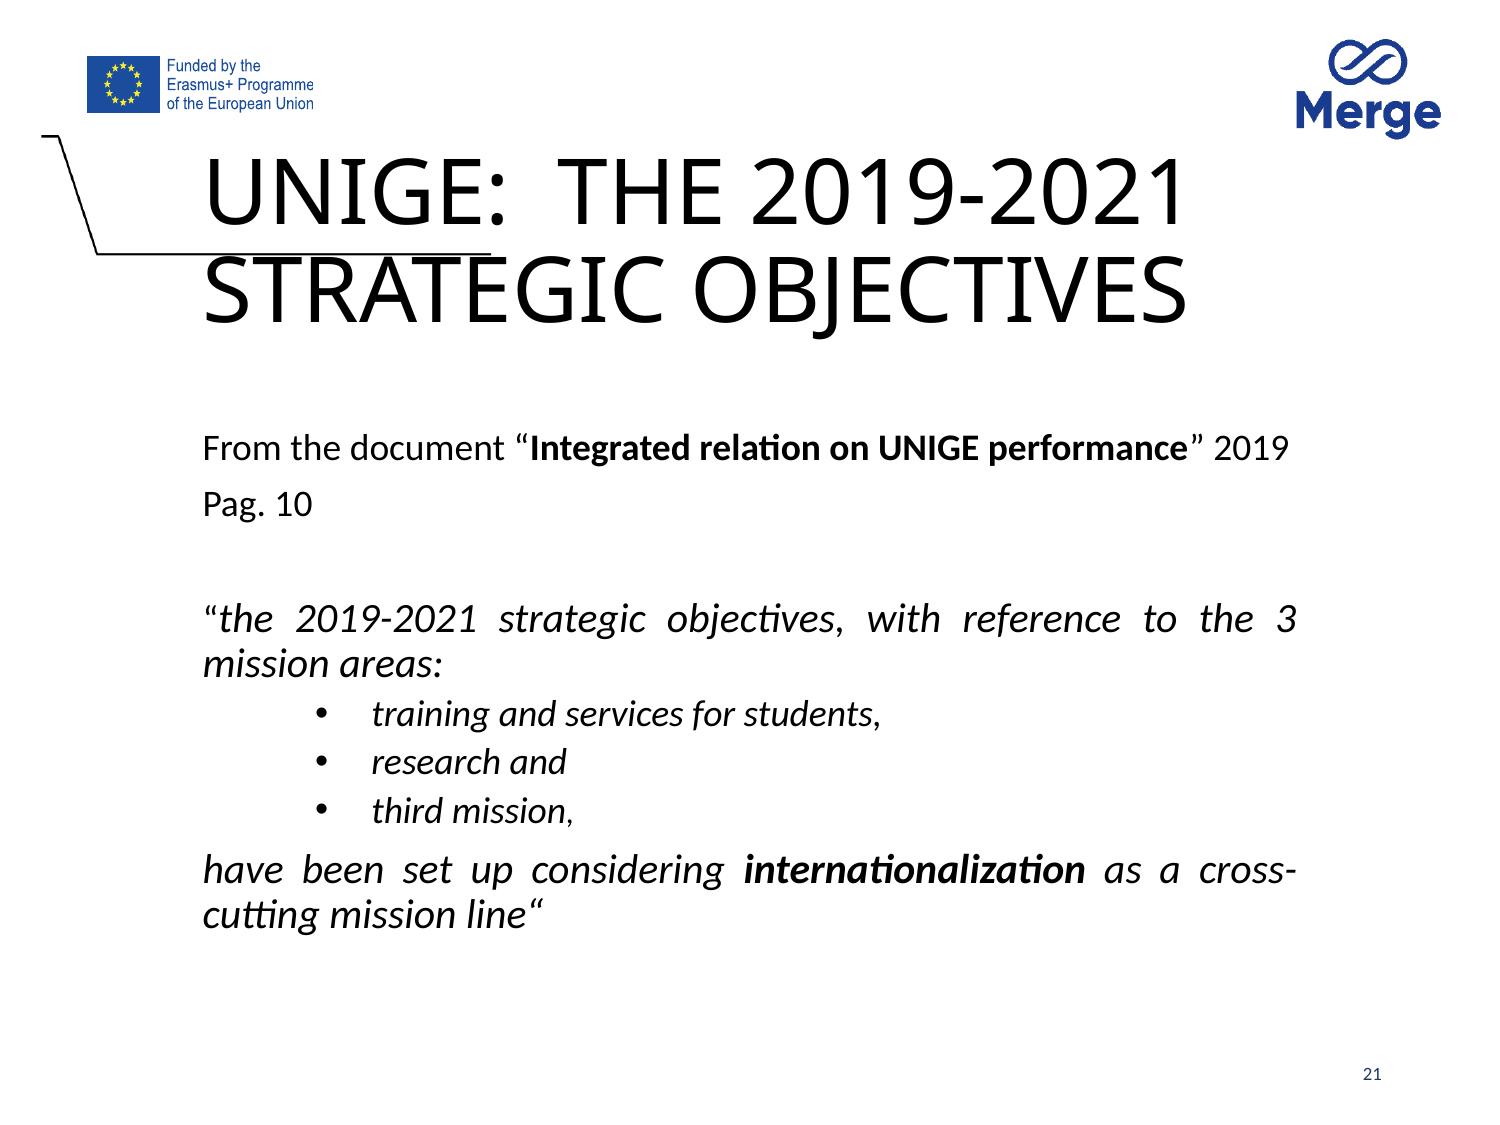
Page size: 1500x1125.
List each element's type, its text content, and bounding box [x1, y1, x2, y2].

picture [41, 135, 492, 256]
subtitle From the document “Integrated relation on UNIGE performance” 2019 Pag. 10 “the 2019-2021 strategic objectives, with reference to the 3 mission areas: training and services for students, research and third mission, have been set up considering internationalization as a cross-cutting mission line“ [187, 420, 1313, 1012]
slide_number 21 [1059, 1042, 1397, 1103]
title UNIGE: THE 2019-2021 STRATEGIC OBJECTIVES [187, 137, 1313, 350]
picture [1293, 39, 1442, 142]
